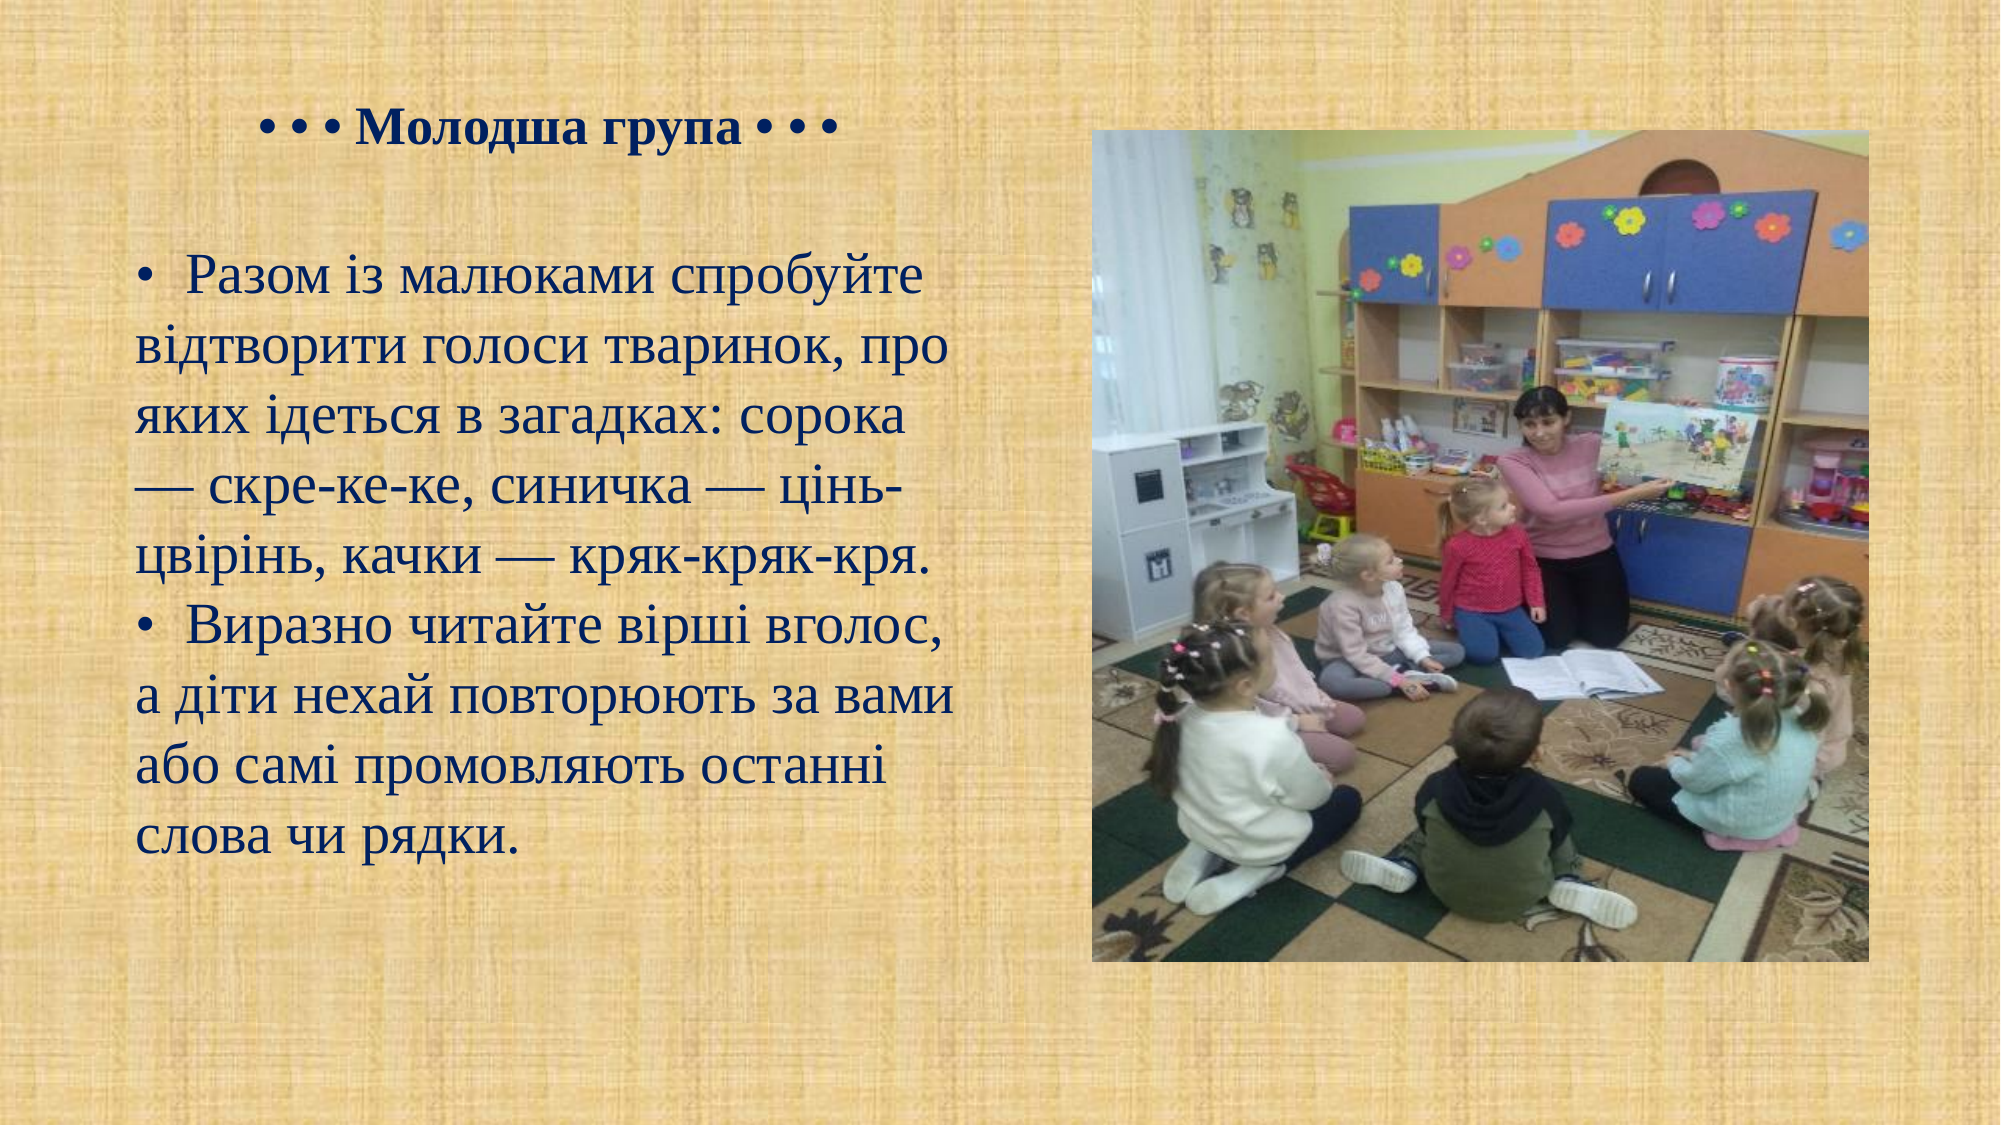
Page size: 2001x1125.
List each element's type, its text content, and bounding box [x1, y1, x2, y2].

text_box • • • Молодша група • • • • Разом із малюками спробуйте відтворити голоси тваринок, про яких ідеться в загадках: сорока — скре-ке-ке, синичка — цінь-цвірінь, качки — кряк-кряк-кря. • Виразно читайте вірші вголос, а діти нехай повторюють за вами або самі промовляють останні слова чи рядки. [120, 82, 978, 873]
picture [0, 0, 2001, 1125]
